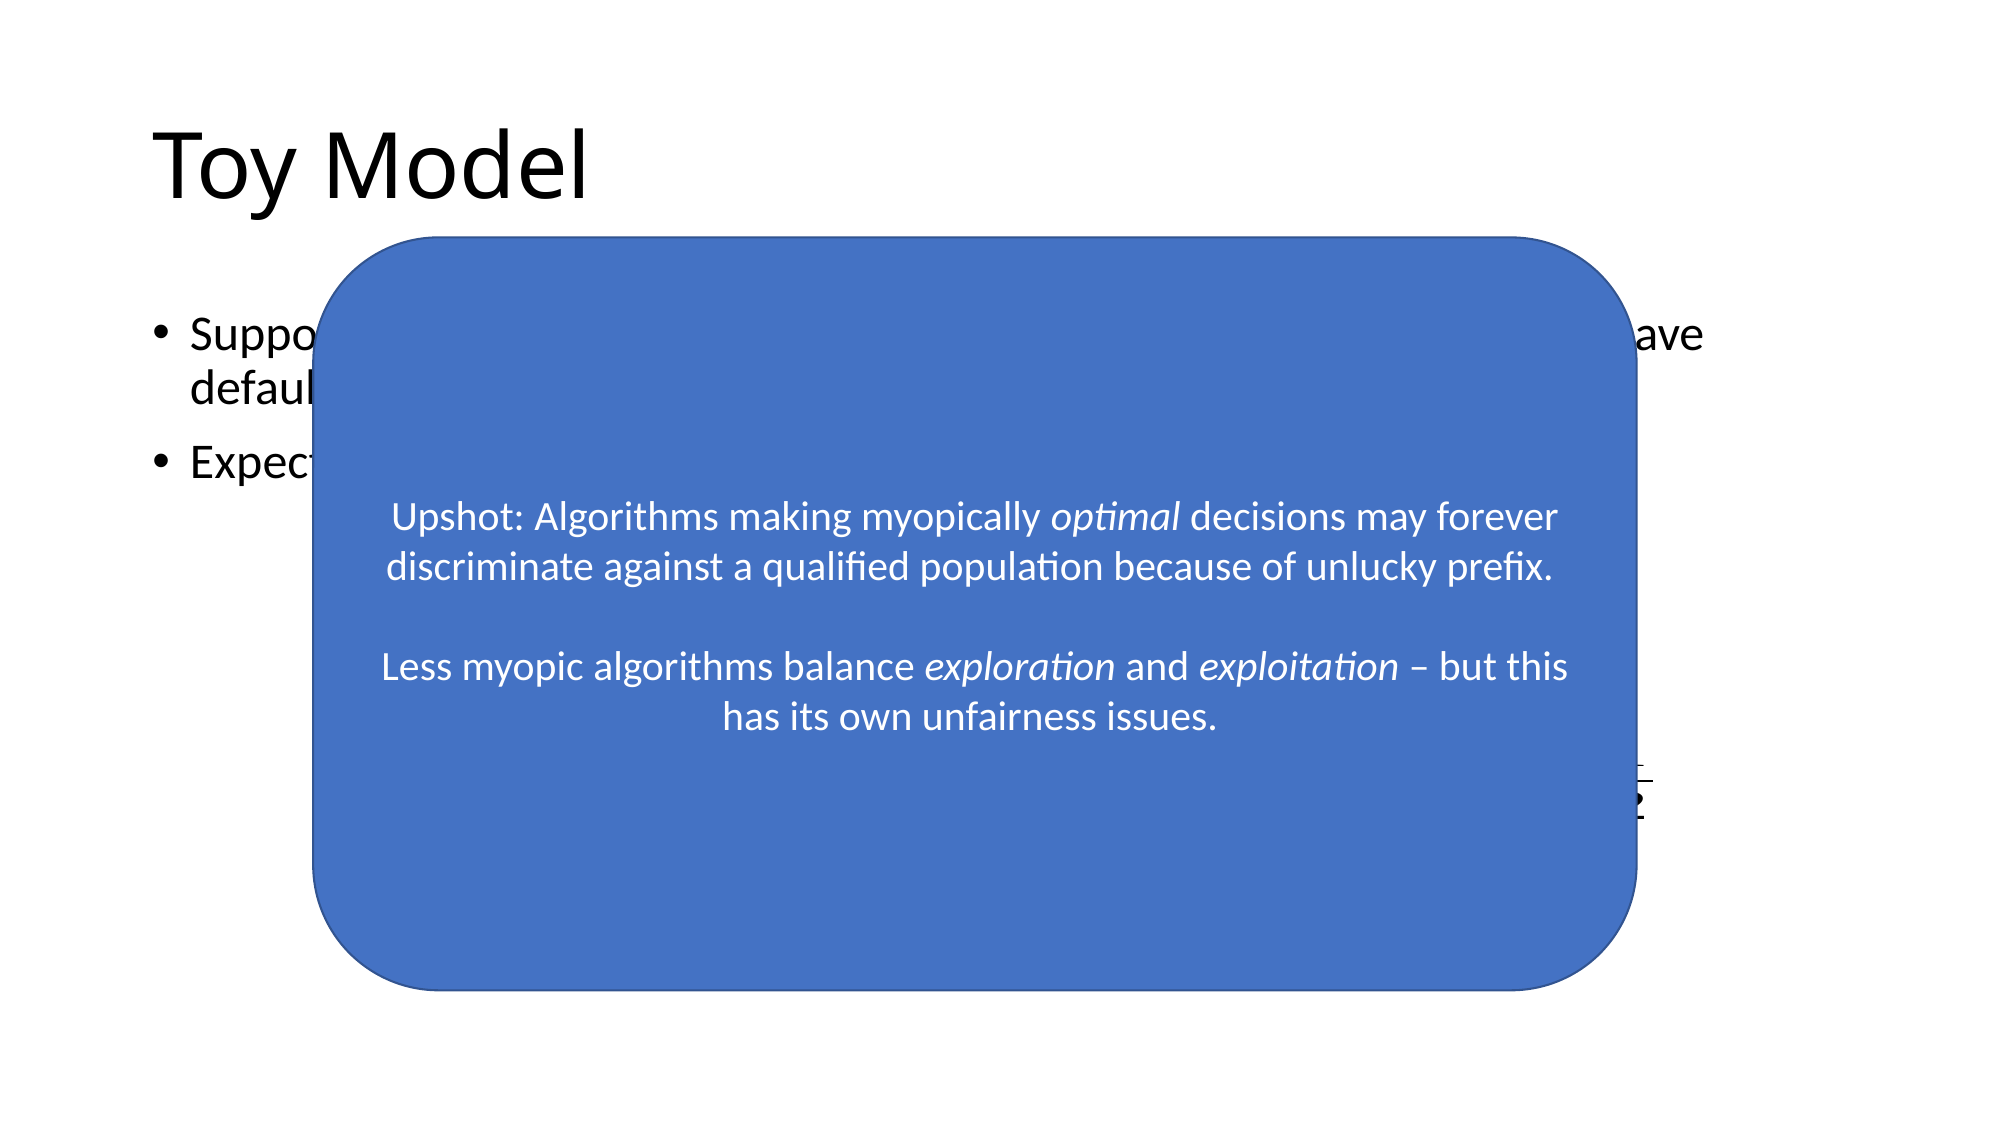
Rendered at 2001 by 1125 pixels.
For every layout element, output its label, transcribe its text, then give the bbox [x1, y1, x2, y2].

title Toy Model [137, 59, 1863, 278]
text_box Upshot: Algorithms making myopically optimal decisions may forever discriminate against a qualified population because of unlucky prefix. Less myopic algorithms balance exploration and exploitation – but this has its own unfairness issues. [312, 236, 1638, 992]
